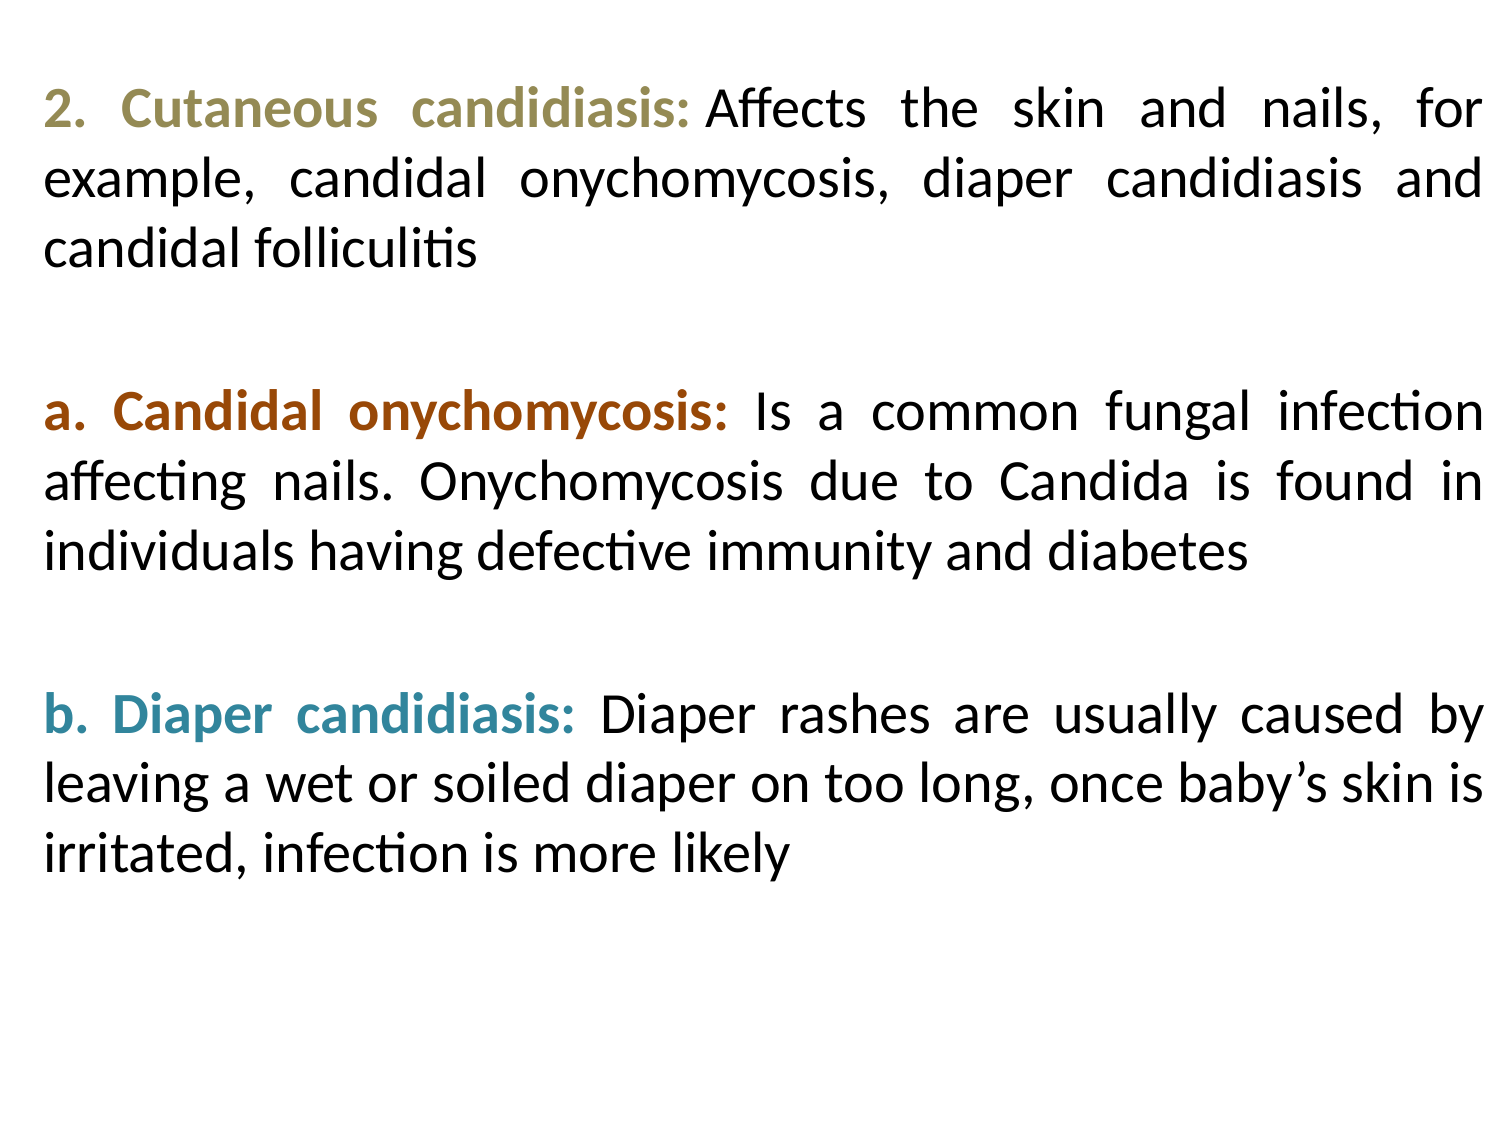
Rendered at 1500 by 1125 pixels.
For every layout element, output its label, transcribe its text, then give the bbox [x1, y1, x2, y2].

list 2. Cutaneous candidiasis: Affects the skin and nails, for example, candidal onychomycosis, diaper candidiasis and candidal folliculitis a. Candidal onychomycosis: Is a common fungal infection affecting nails. Onychomycosis due to Candida is found in individuals having defective immunity and diabetes b. Diaper candidiasis: Diaper rashes are usually caused by leaving a wet or soiled diaper on too long, once baby’s skin is irritated, infection is more likely [28, 61, 1500, 1091]
